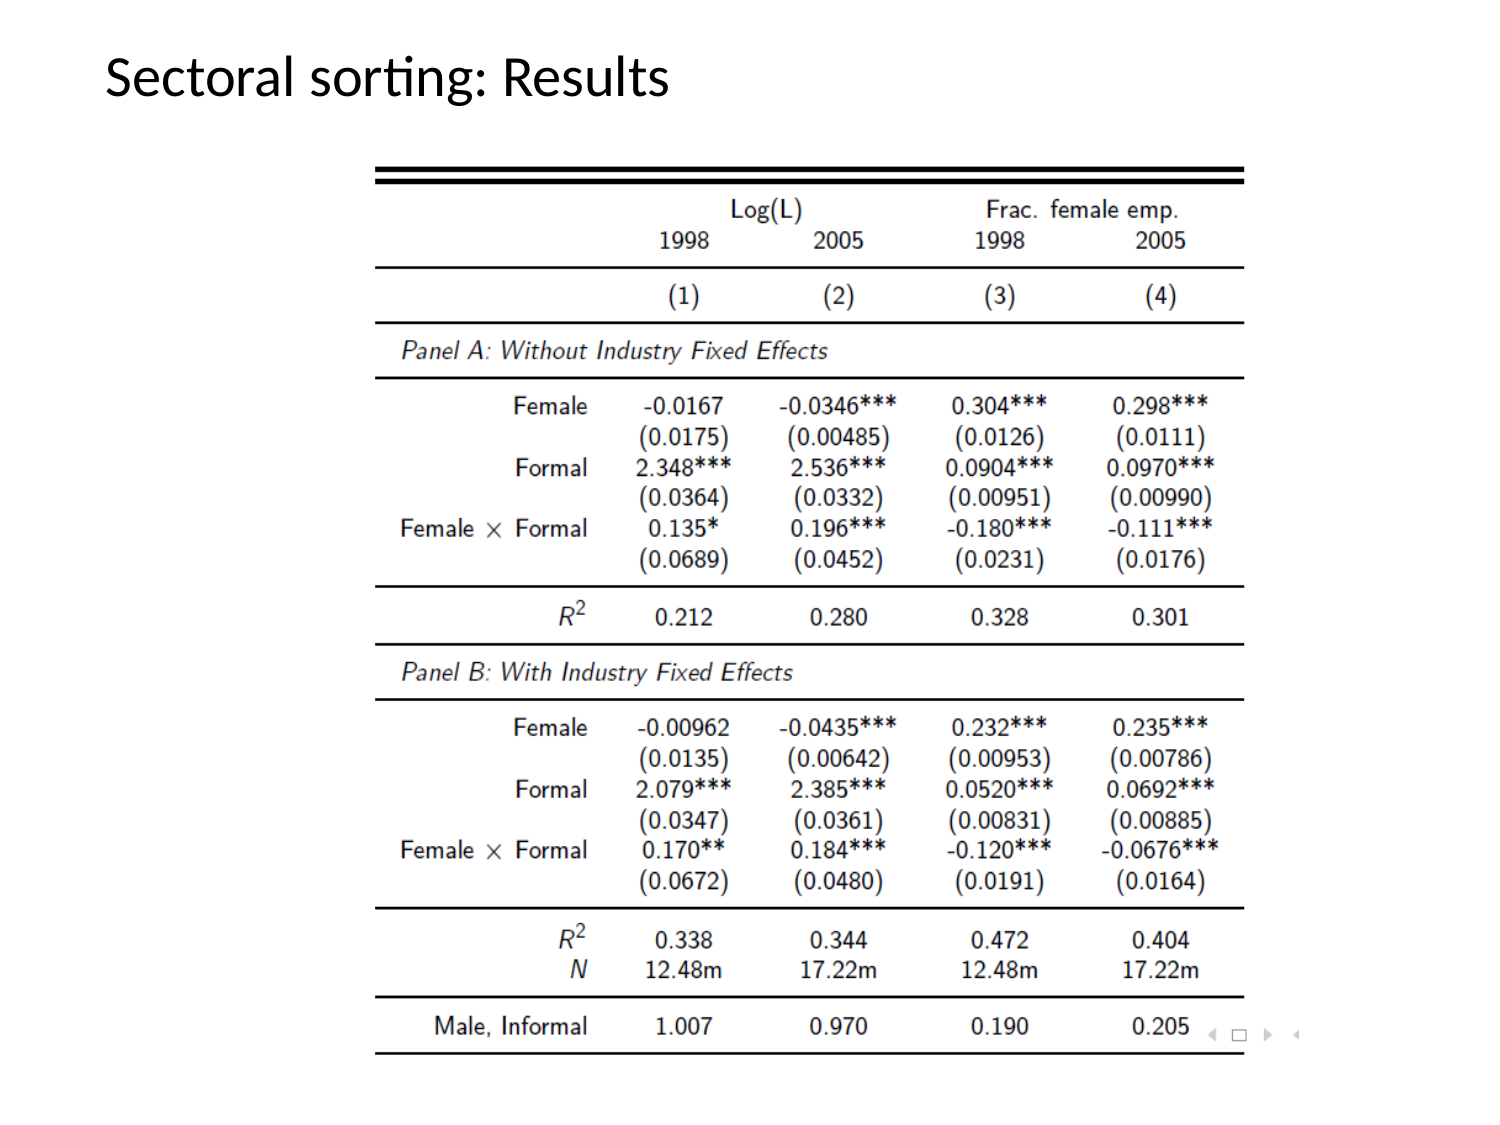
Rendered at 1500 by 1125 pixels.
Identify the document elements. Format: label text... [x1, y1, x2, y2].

title Sectoral sorting: Results [90, 45, 1425, 102]
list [247, 148, 1300, 1058]
